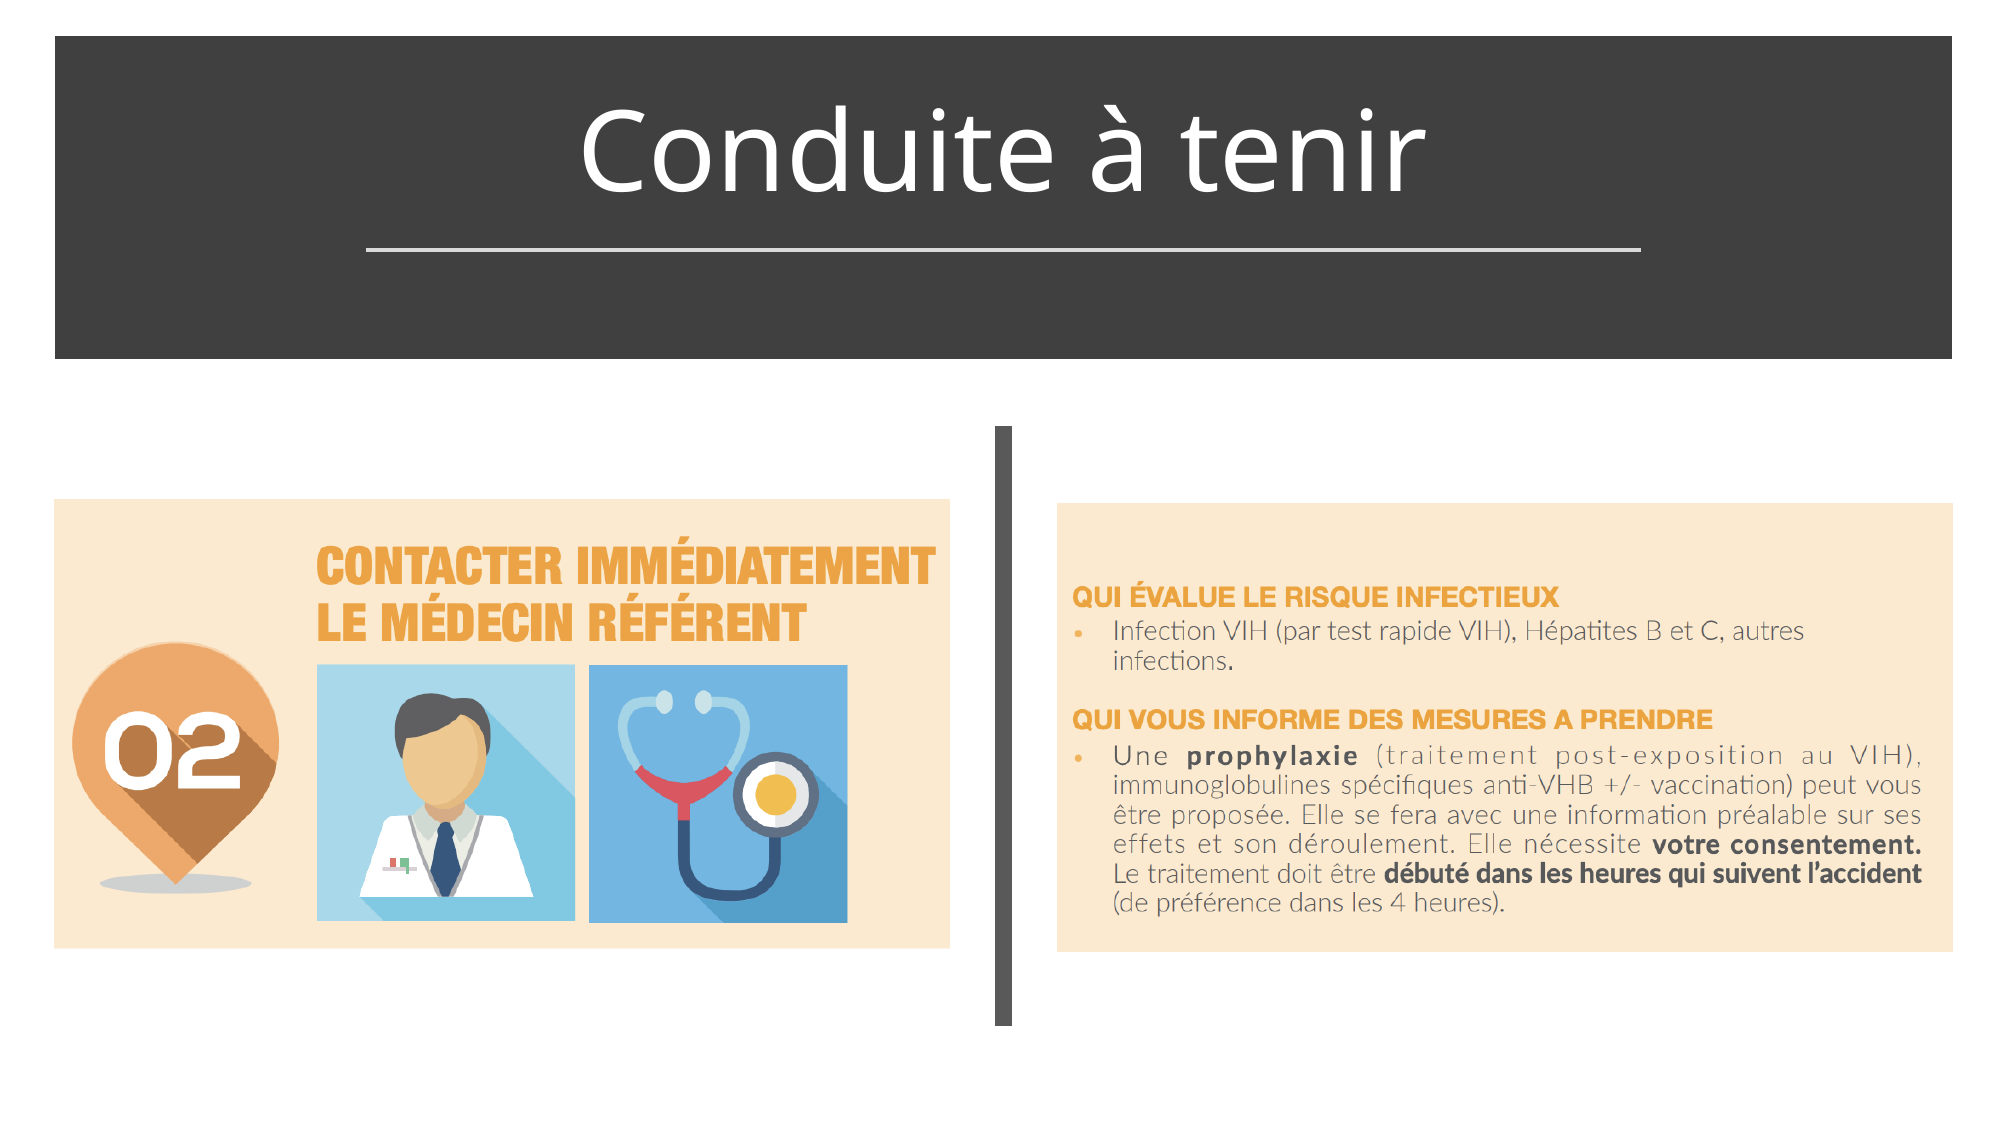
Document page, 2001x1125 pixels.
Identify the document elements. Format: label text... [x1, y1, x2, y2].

picture [1057, 499, 1953, 952]
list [54, 492, 950, 960]
text_box [64, 45, 1942, 350]
title Conduite à tenir [89, 71, 1917, 224]
